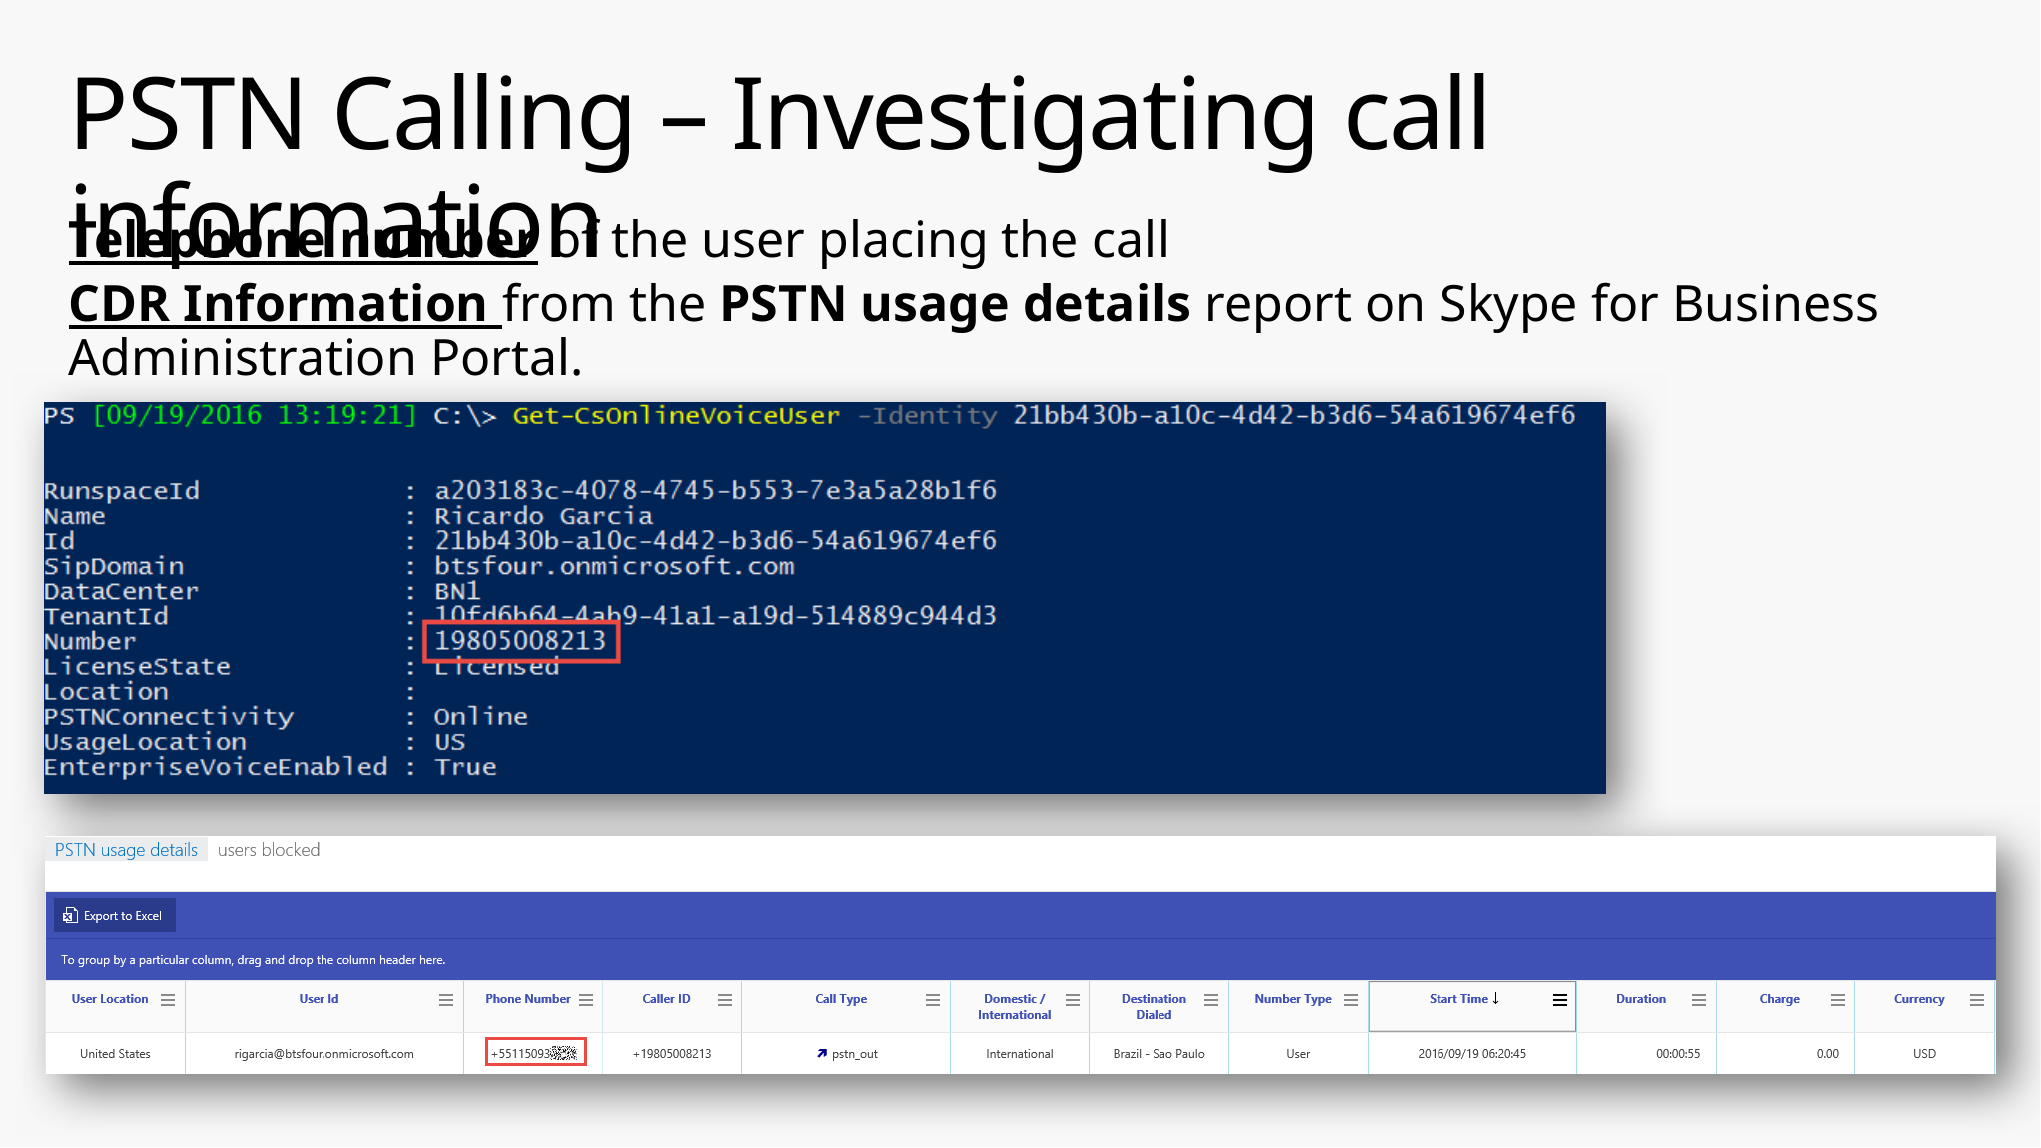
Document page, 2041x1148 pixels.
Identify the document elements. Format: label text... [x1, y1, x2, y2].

list Telephone number of the user placing the call CDR Information from the PSTN usage details report on Skype for Business Administration Portal. [45, 198, 1996, 819]
title PSTN Calling – Investigating call information [45, 48, 1996, 198]
picture [44, 402, 1606, 794]
picture [44, 835, 1996, 1074]
